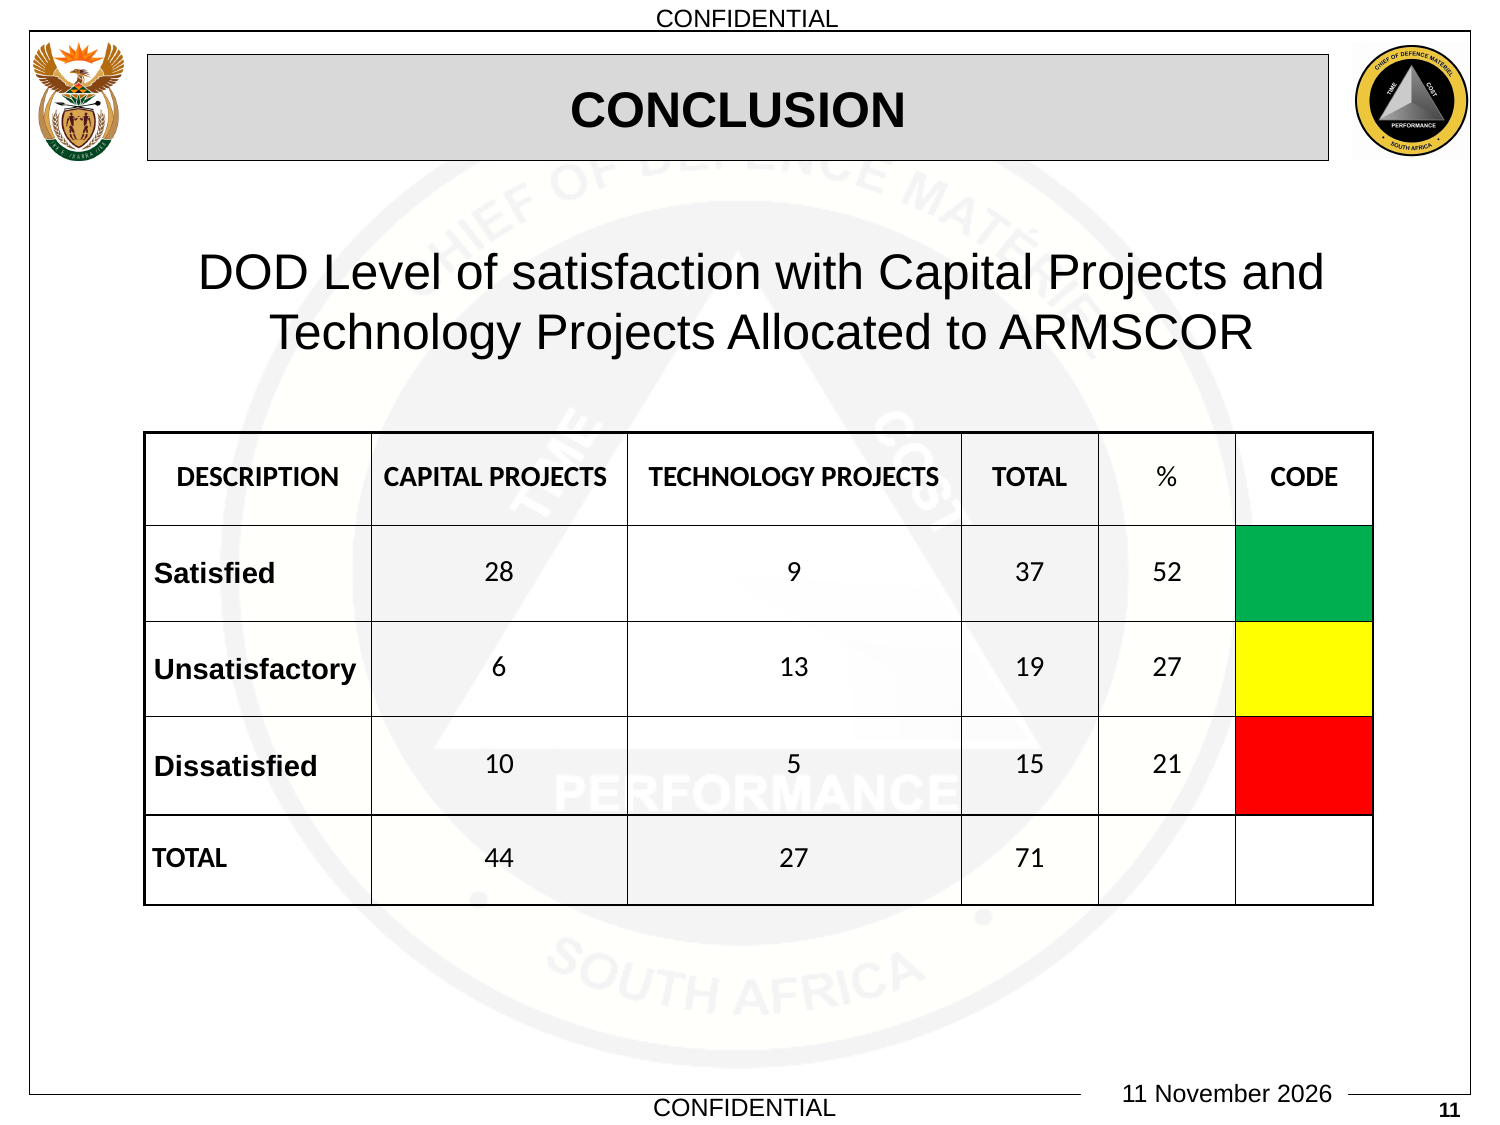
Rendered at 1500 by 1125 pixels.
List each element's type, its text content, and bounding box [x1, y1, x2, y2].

table_cell [1236, 717, 1372, 814]
table_cell Dissatisfied [146, 717, 371, 814]
table_cell [1099, 816, 1235, 904]
table_cell Satisfied [146, 526, 371, 621]
table_cell 37 [962, 526, 1098, 621]
table_cell 15 [962, 717, 1098, 814]
picture [33, 42, 124, 161]
table_cell 44 [372, 816, 627, 904]
table_cell 52 [1099, 526, 1235, 621]
table_cell 13 [628, 622, 961, 716]
table_header CODE [1236, 434, 1372, 525]
table_cell [1236, 526, 1372, 621]
text_box DOD Level of satisfaction with Capital Projects and Technology Projects Allocated to ARMSCOR [171, 231, 1353, 367]
table_cell 27 [1099, 622, 1235, 716]
table_cell 6 [372, 622, 627, 716]
table_cell Unsatisfactory [146, 622, 371, 716]
table_header CAPITAL PROJECTS [372, 434, 627, 525]
table_cell TOTAL [146, 816, 371, 904]
table_cell 5 [628, 717, 961, 814]
table_header TECHNOLOGY PROJECTS [628, 434, 961, 525]
slide_number 11 [1163, 1089, 1476, 1125]
table_header % [1099, 434, 1235, 525]
table_cell 71 [962, 816, 1098, 904]
table_cell [1236, 816, 1372, 904]
table_header TOTAL [962, 434, 1098, 525]
table_cell 9 [628, 526, 961, 621]
table_cell 21 [1099, 717, 1235, 814]
title CONCLUSION [147, 54, 1329, 161]
table_cell 19 [962, 622, 1098, 716]
table_cell 28 [372, 526, 627, 621]
table_cell [1236, 622, 1372, 716]
table_header DESCRIPTION [146, 434, 371, 525]
table_cell 27 [628, 816, 961, 904]
table_cell 10 [372, 717, 627, 814]
